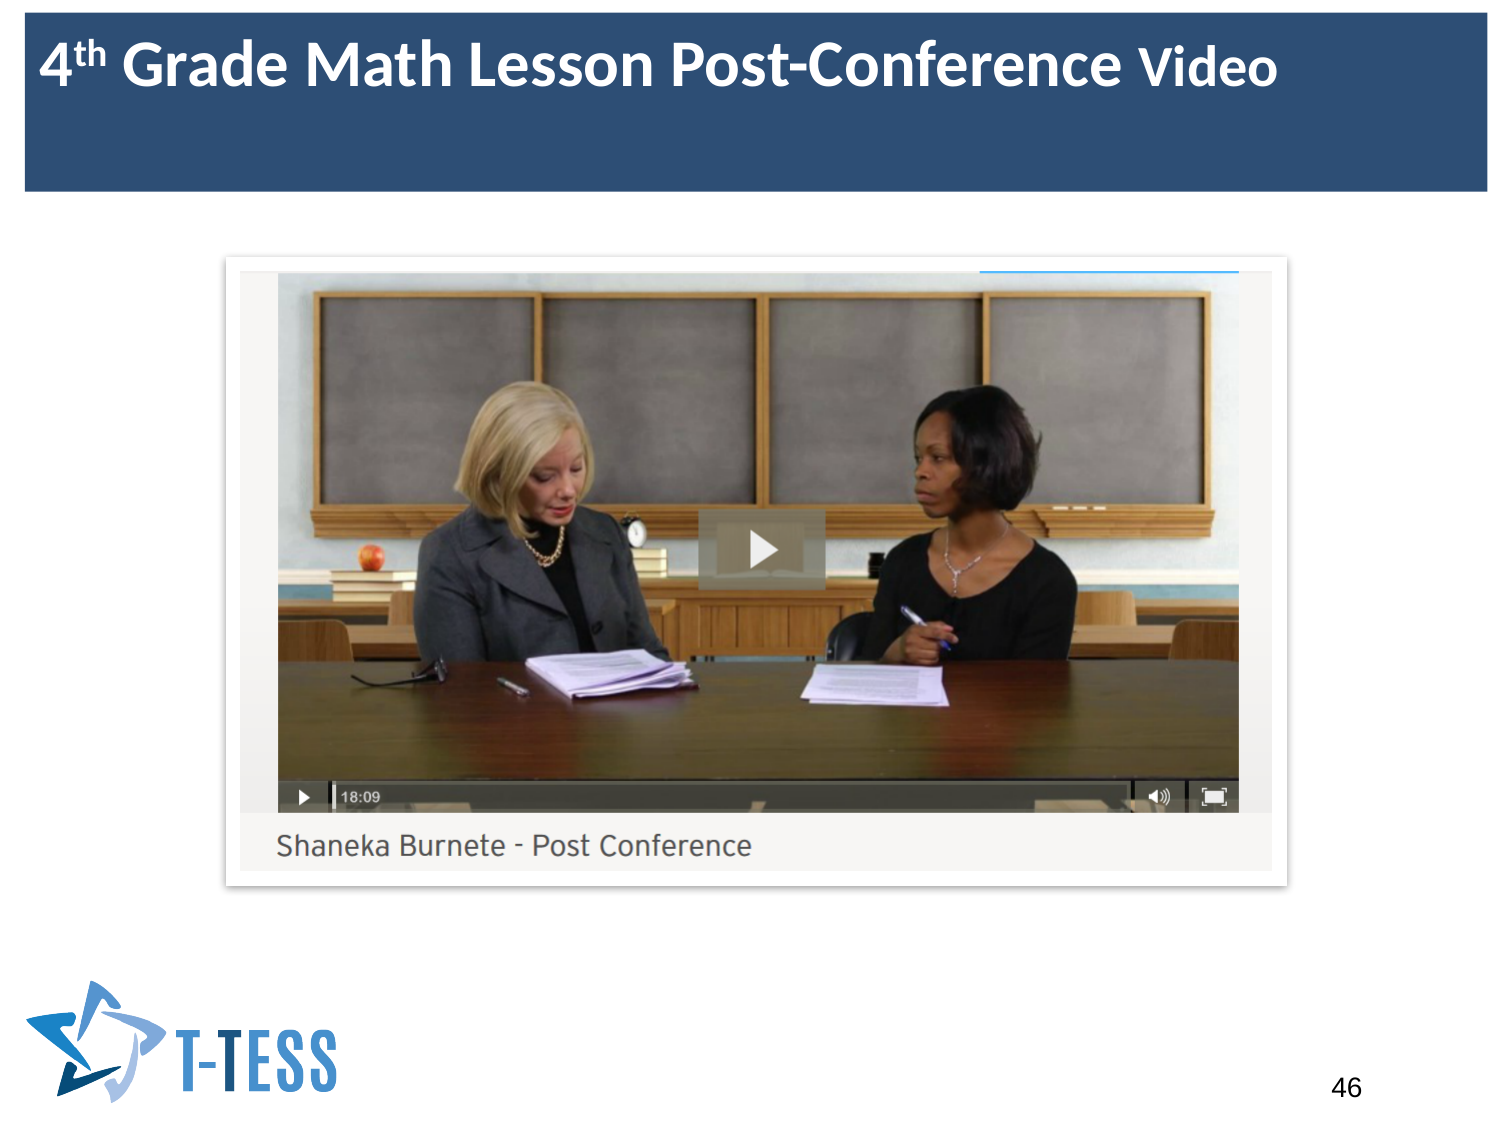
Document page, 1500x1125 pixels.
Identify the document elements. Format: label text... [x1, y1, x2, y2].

picture [19, 969, 357, 1125]
picture [239, 270, 1273, 872]
list 4th Grade Math Lesson Post-Conference Video [24, 12, 1488, 192]
title 4th Grade Math Lesson Post-Conference Video [62, 43, 1500, 247]
